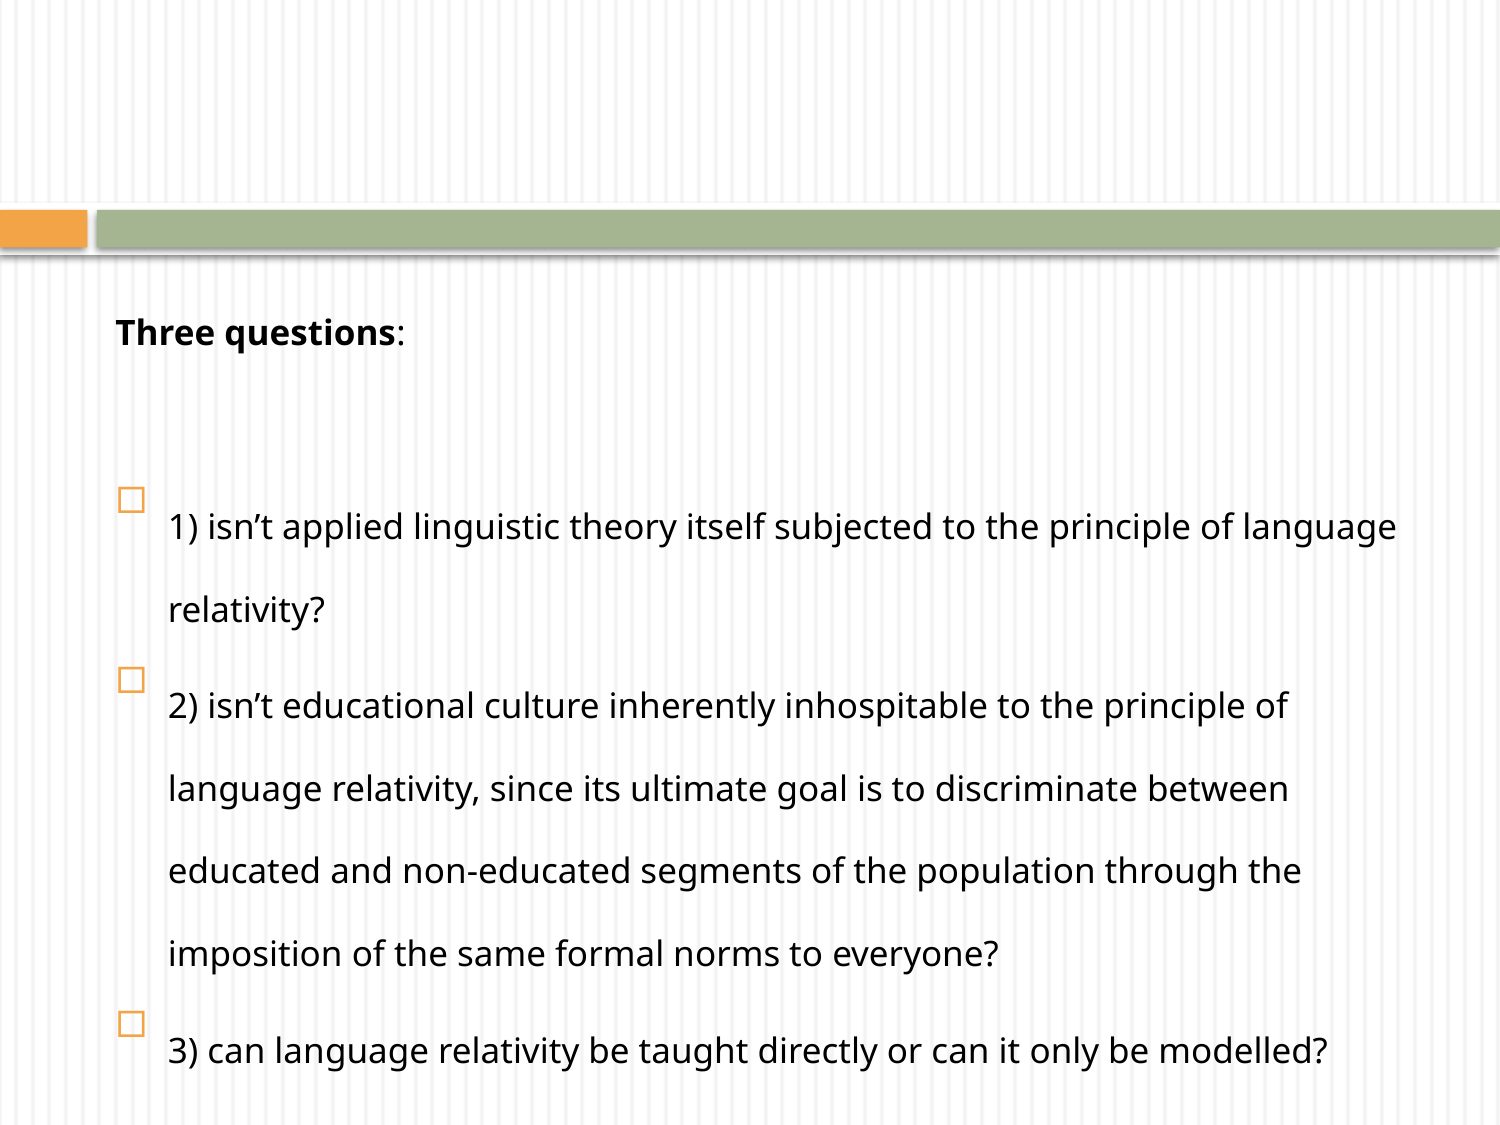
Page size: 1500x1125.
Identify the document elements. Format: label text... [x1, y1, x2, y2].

list Three questions: 1) isn’t applied linguistic theory itself subjected to the principle of language relativity? 2) isn’t educational culture inherently inhospitable to the principle of language relativity, since its ultimate goal is to discriminate between educated and non-educated segments of the population through the imposition of the same formal norms to everyone? 3) can language relativity be taught directly or can it only be modelled? [100, 262, 1438, 1000]
